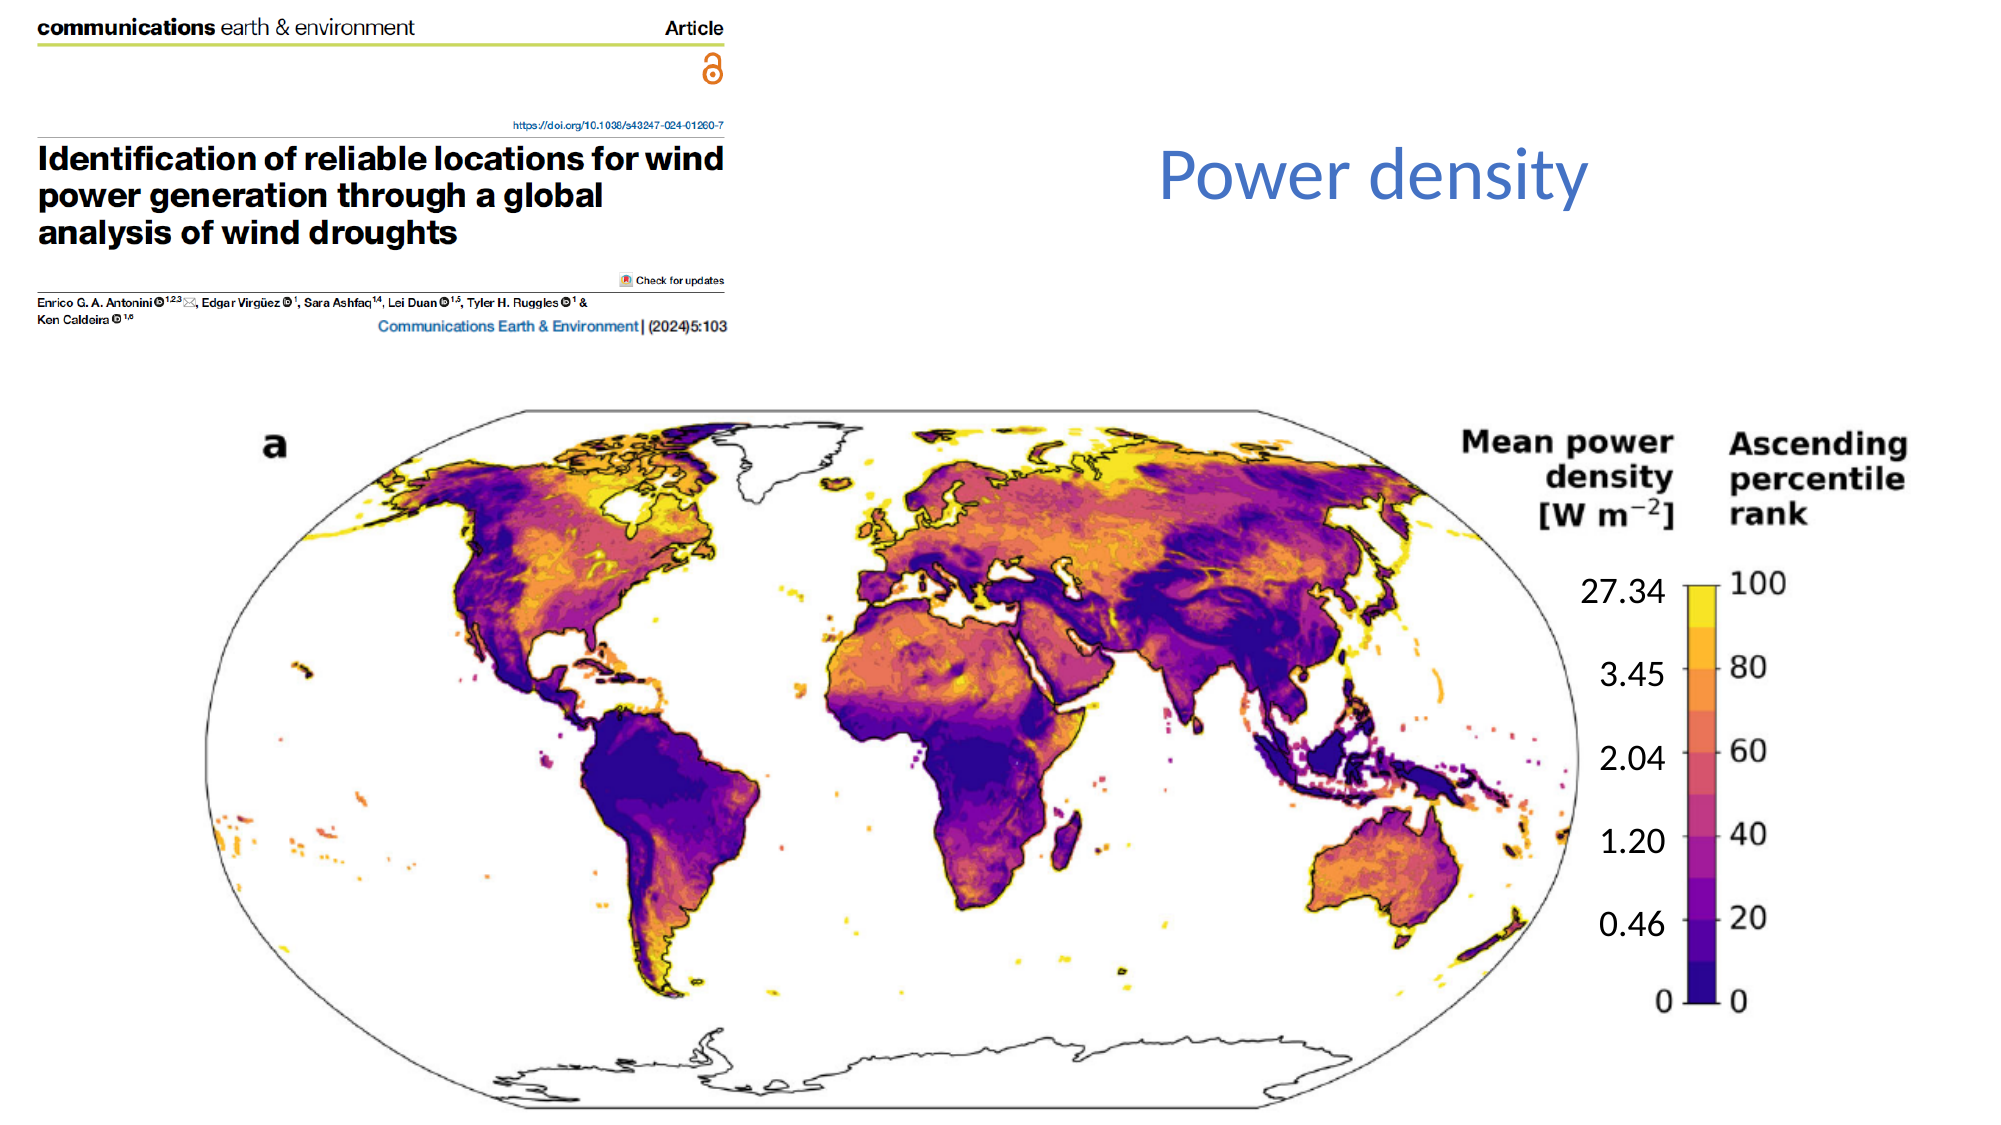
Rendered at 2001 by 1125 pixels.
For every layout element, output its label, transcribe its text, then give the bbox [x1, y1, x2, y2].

text_box Power density [1143, 116, 1606, 222]
picture [21, 0, 782, 353]
picture [174, 377, 1925, 1125]
